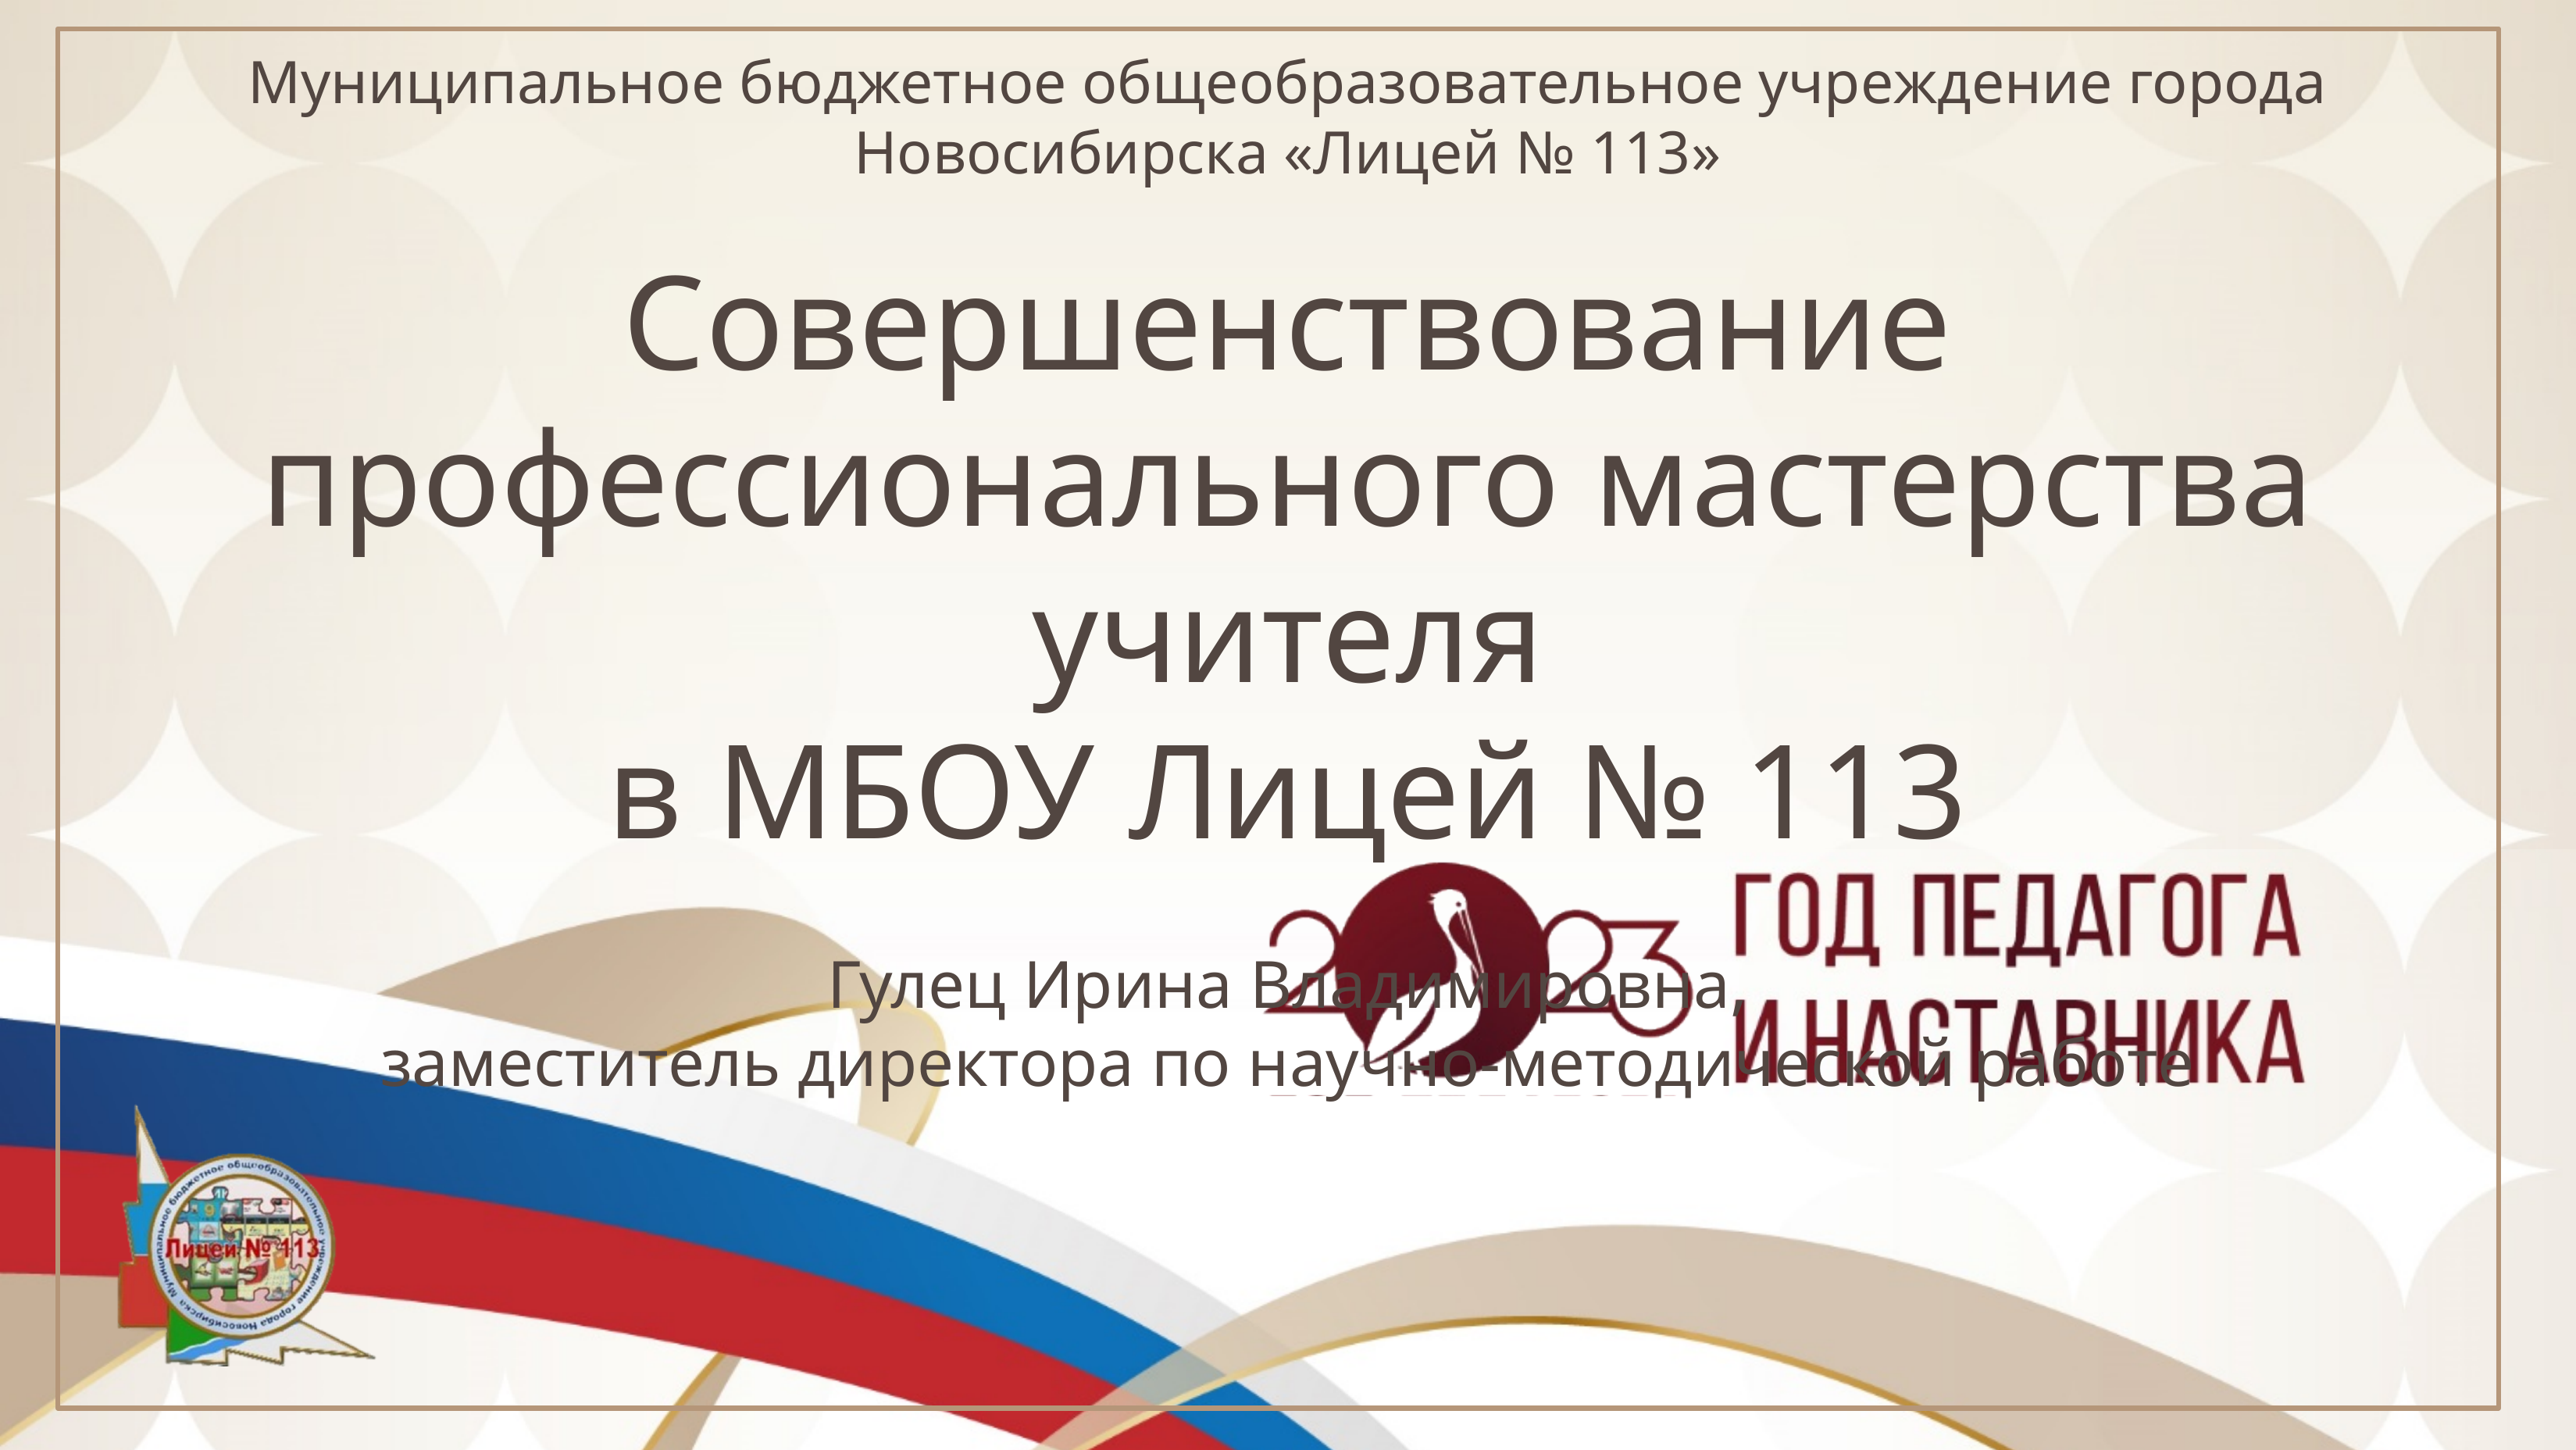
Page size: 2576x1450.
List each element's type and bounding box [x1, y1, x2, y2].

picture [1247, 850, 1708, 1096]
picture [116, 1102, 377, 1366]
text_box [0, 0, 2576, 1450]
